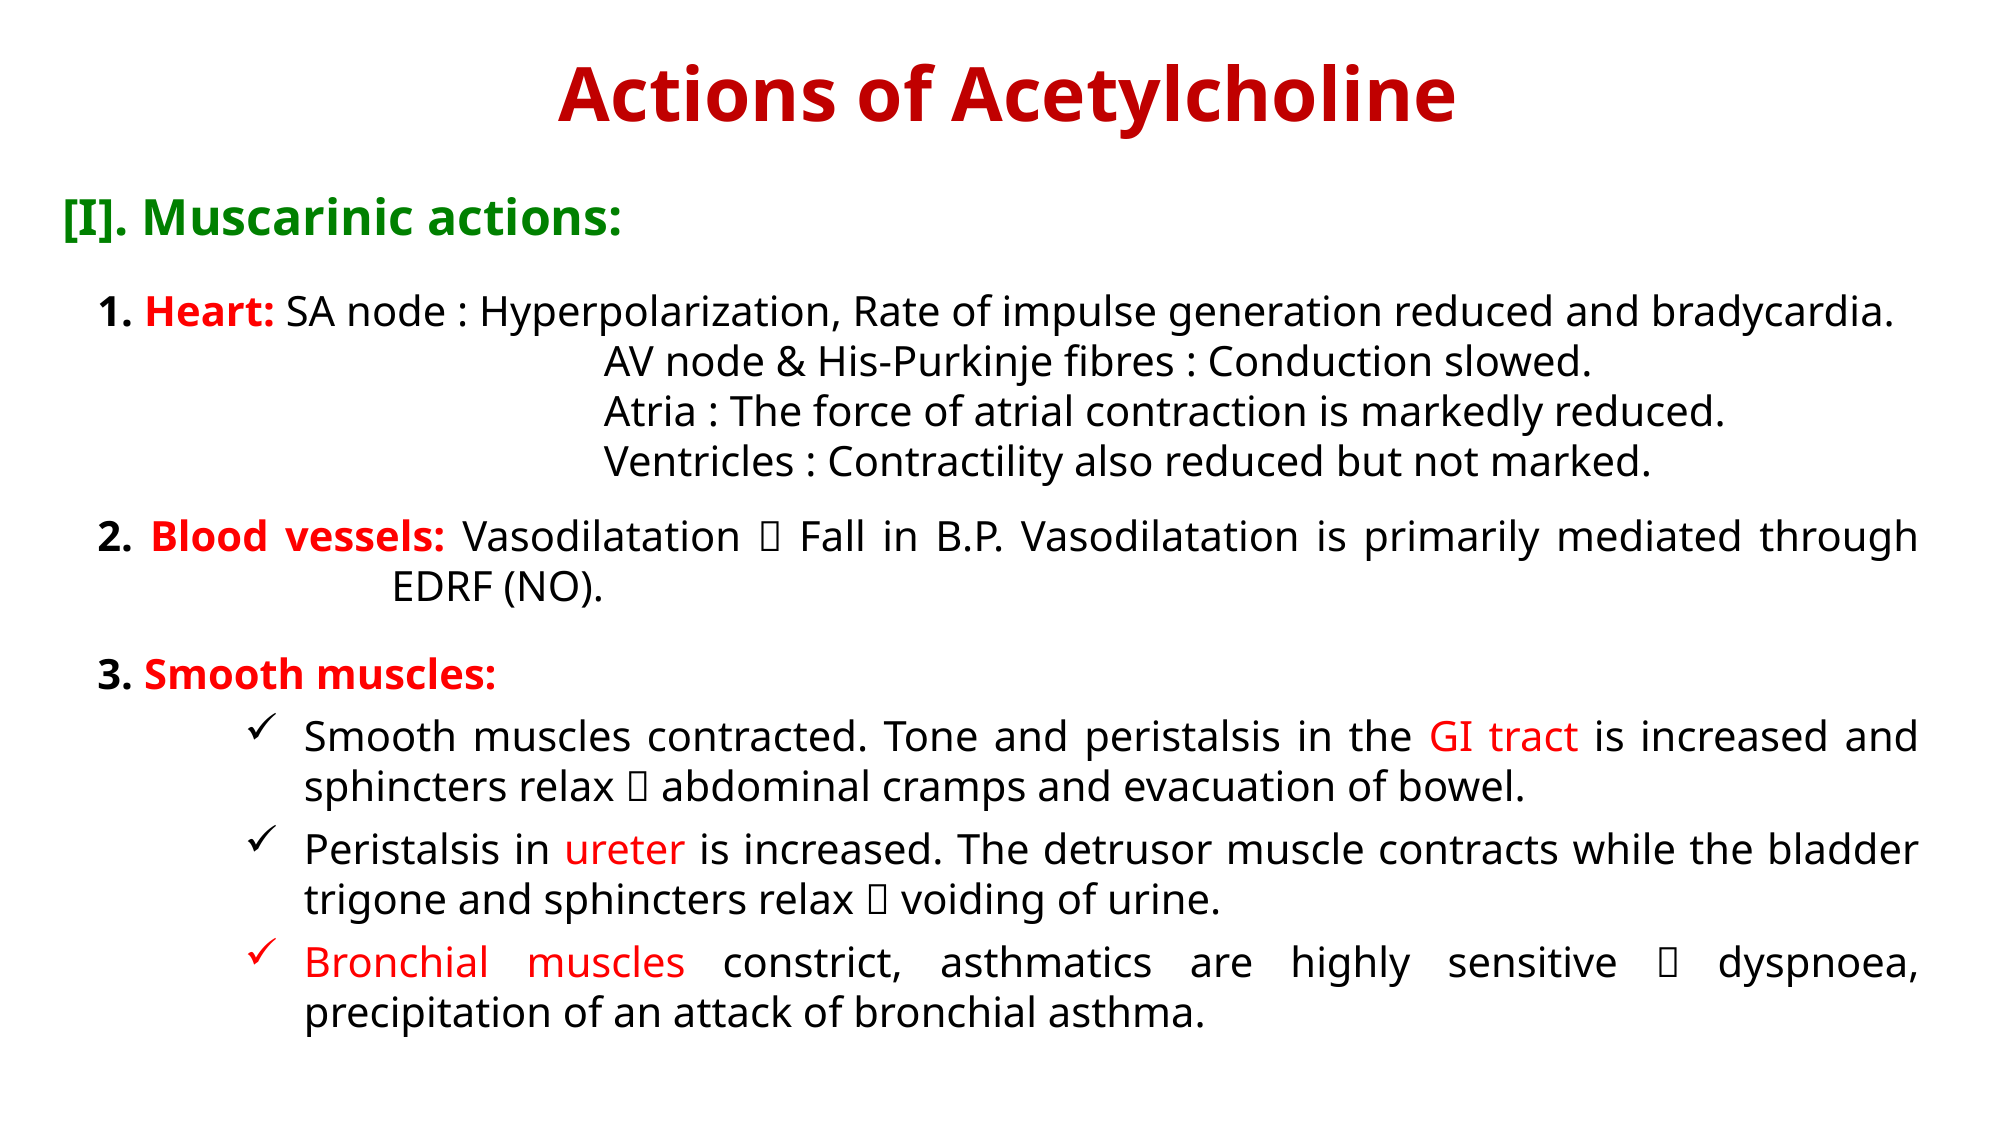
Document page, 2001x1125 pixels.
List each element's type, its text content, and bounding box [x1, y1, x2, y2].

list [I]. Muscarinic actions: [47, 184, 1773, 263]
title Actions of Acetylcholine [17, 26, 2000, 169]
text_box 1. Heart: SA node : Hyperpolarization, Rate of impulse generation reduced and bradycardia. AV node & His-Purkinje fibres : Conduction slowed. Atria : The force of atrial contraction is markedly reduced. Ventricles : Contractility also reduced but not marked. 2. Blood vessels: Vasodilatation  Fall in B.P. Vasodilatation is primarily mediated through EDRF (NO). 3. Smooth muscles: Smooth muscles contracted. Tone and peristalsis in the GI tract is increased and sphincters relax  abdominal cramps and evacuation of bowel. Peristalsis in ureter is increased. The detrusor muscle contracts while the bladder trigone and sphincters relax  voiding of urine. Bronchial muscles constrict, asthmatics are highly sensitive  dyspnoea, precipitation of an attack of bronchial asthma. [82, 277, 1935, 1043]
